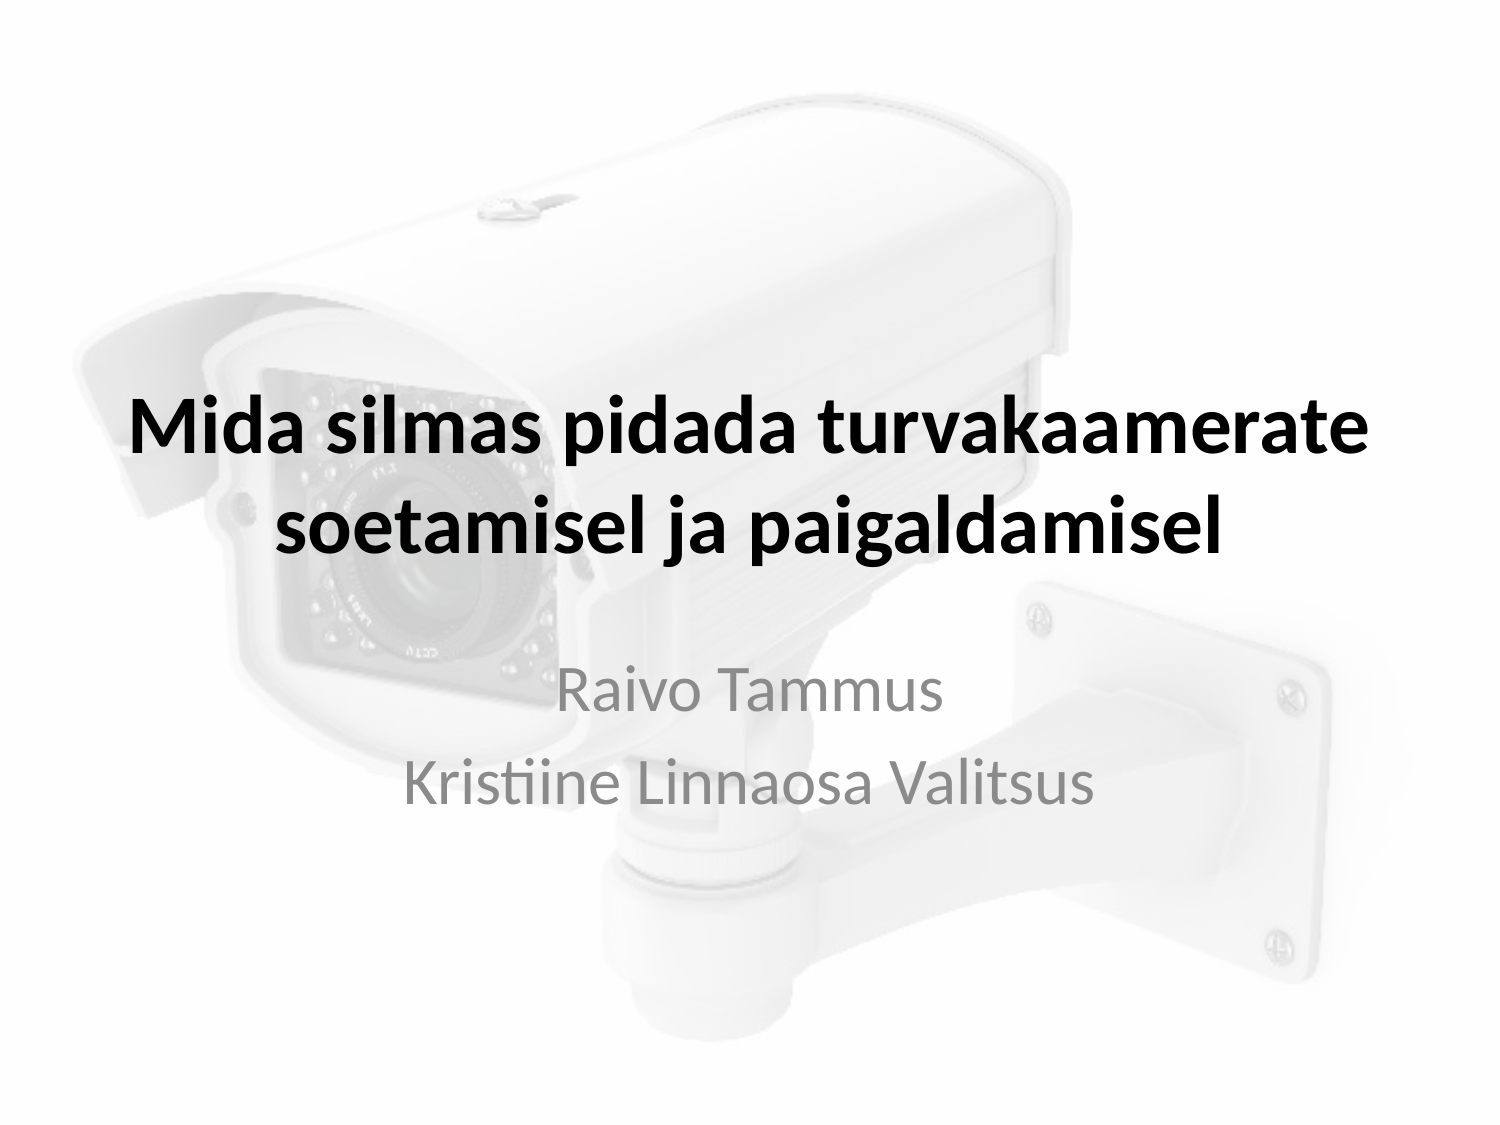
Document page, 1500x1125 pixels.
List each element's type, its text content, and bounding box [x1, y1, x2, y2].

title Mida silmas pidada turvakaamerate soetamisel ja paigaldamisel [112, 349, 1388, 591]
subtitle Raivo Tammus Kristiine Linnaosa Valitsus [225, 637, 1275, 925]
